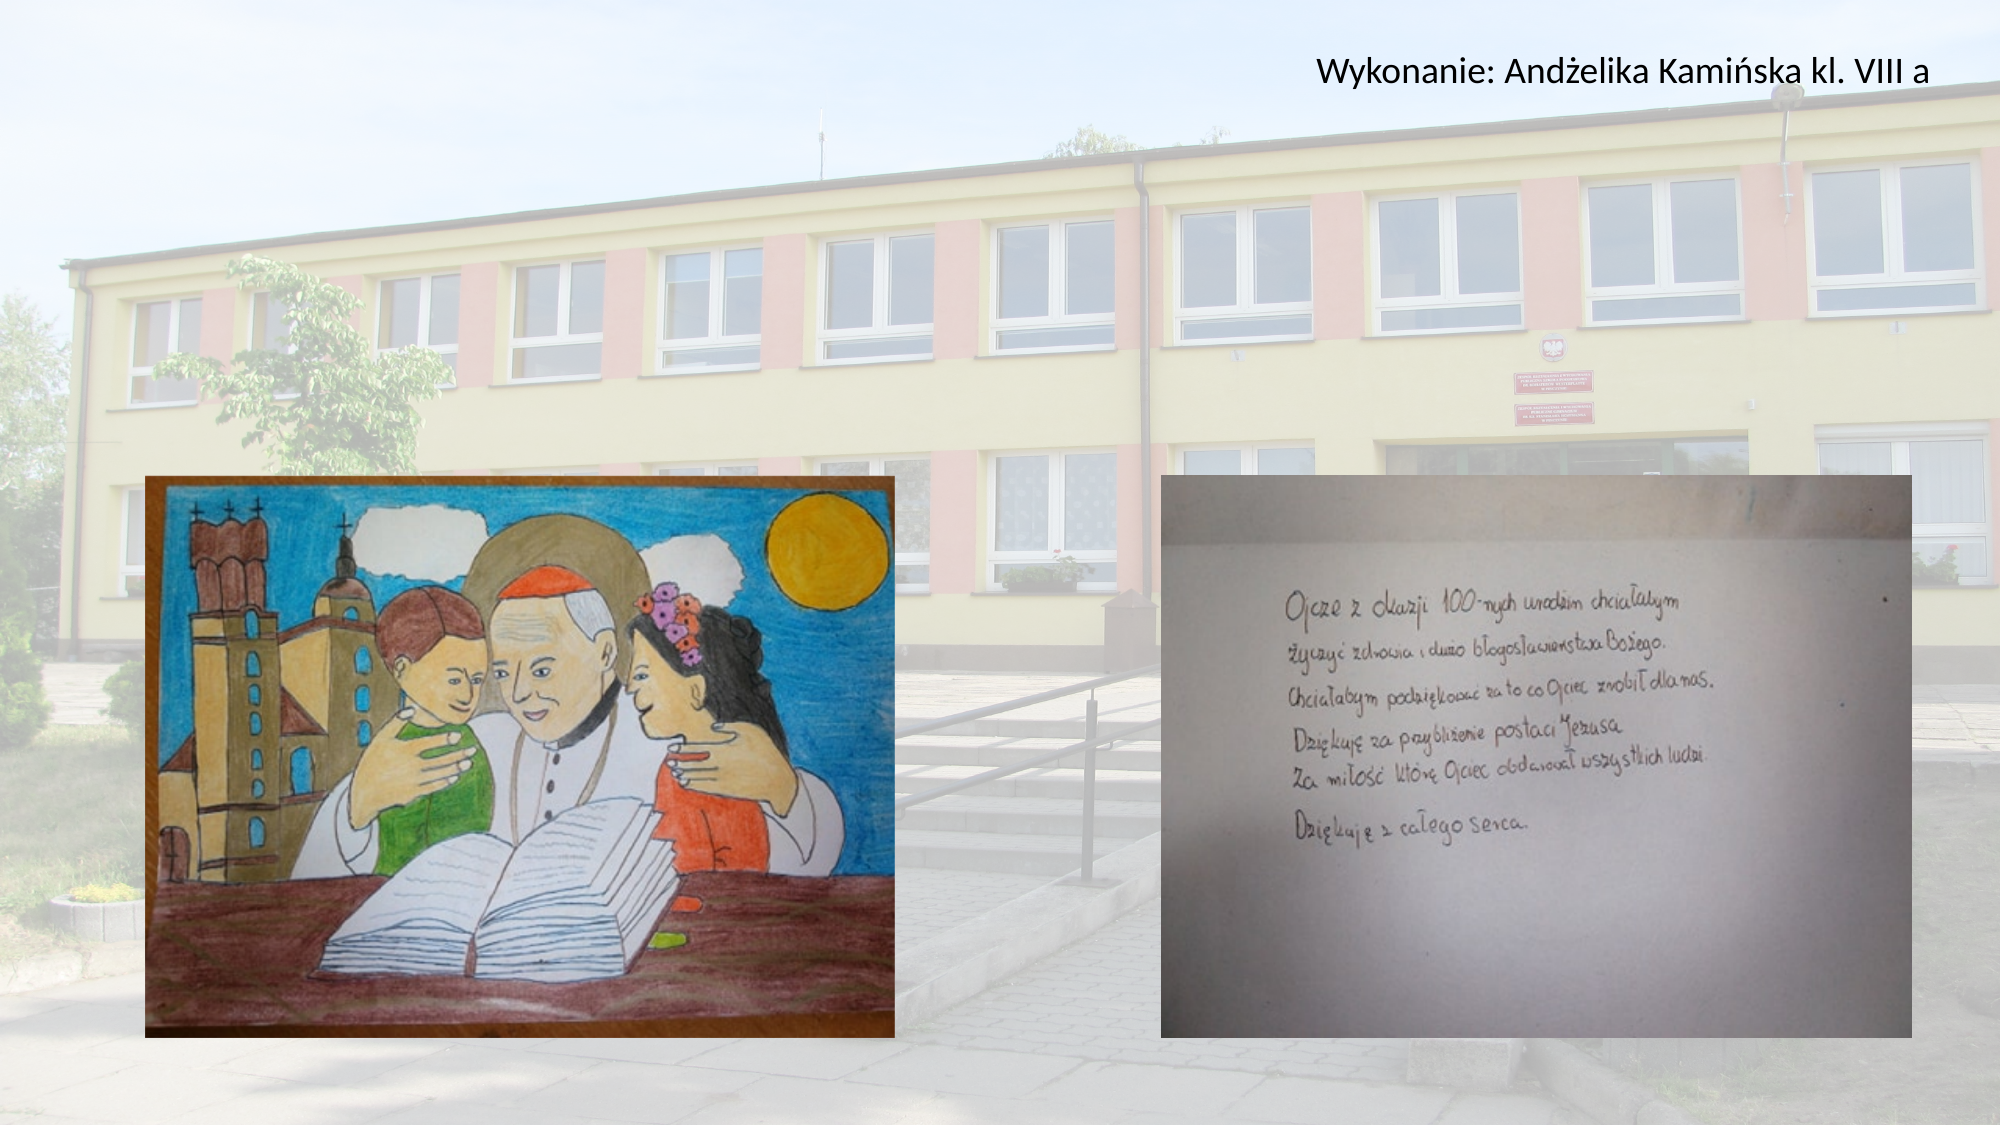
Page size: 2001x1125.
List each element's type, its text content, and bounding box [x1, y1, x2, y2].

text_box Wykonanie: Andżelika Kamińska kl. VIII a [1301, 38, 1957, 99]
picture [144, 475, 895, 1038]
picture [1160, 475, 1912, 1038]
